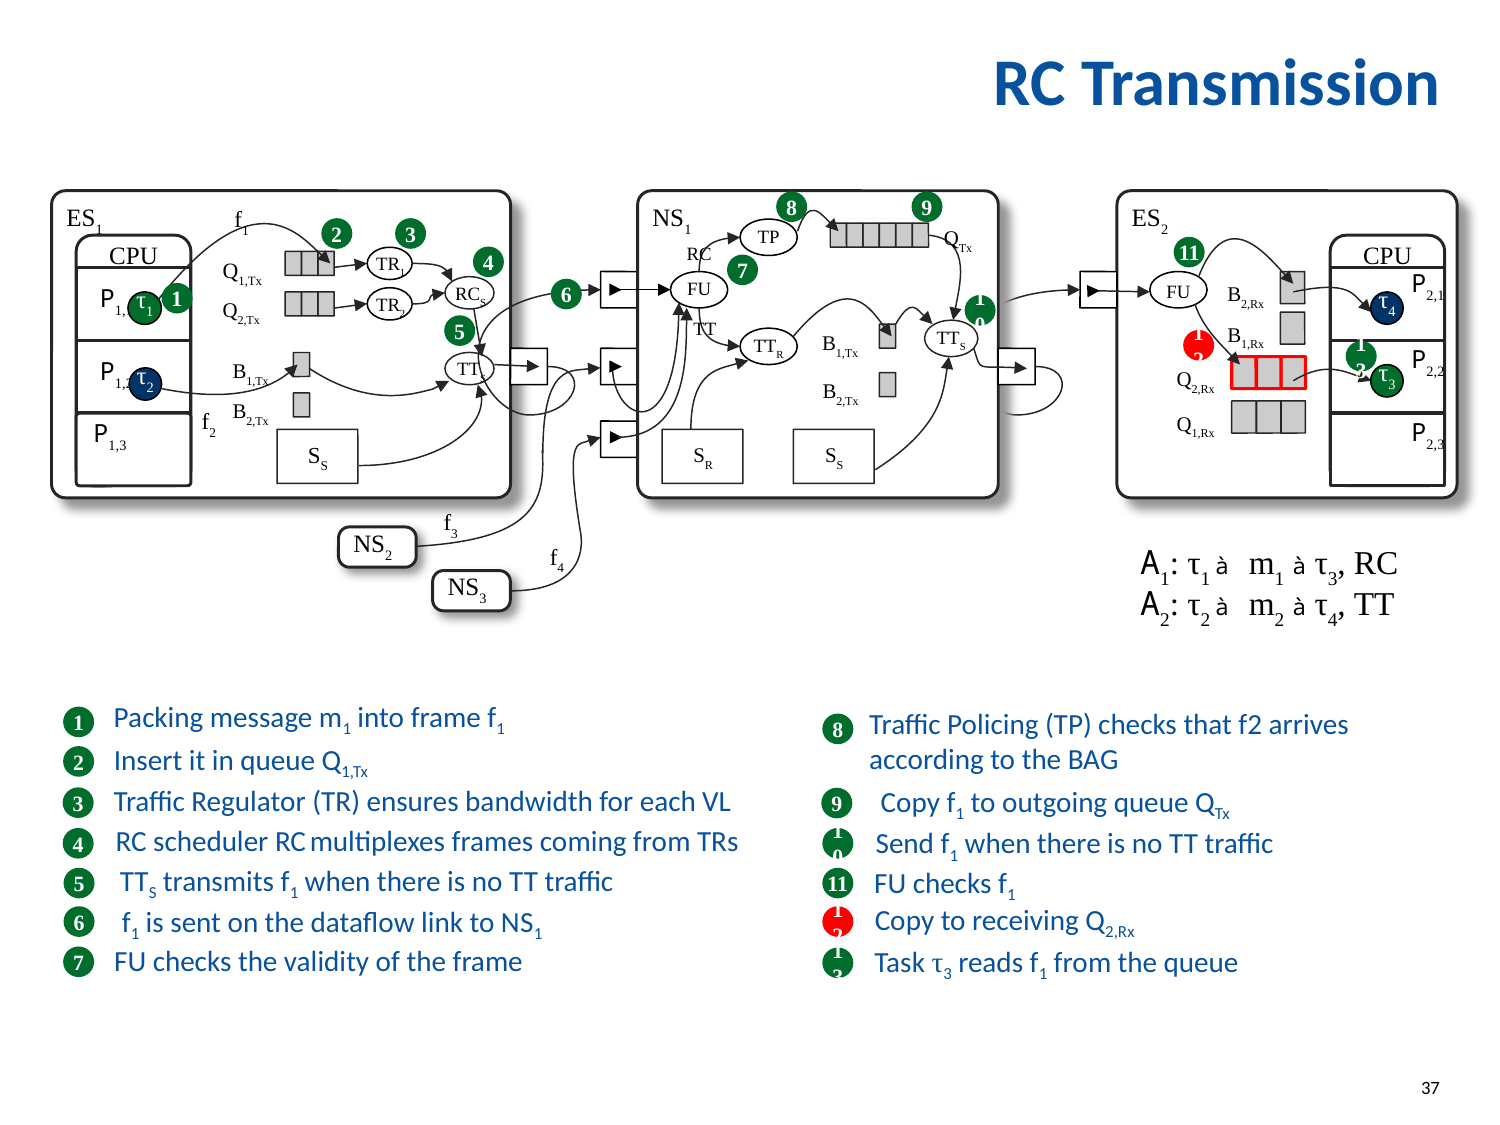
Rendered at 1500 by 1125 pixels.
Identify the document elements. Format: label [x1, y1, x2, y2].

text_box [63, 947, 94, 977]
text_box [99, 822, 755, 977]
text_box [63, 707, 94, 737]
text_box [63, 746, 94, 776]
text_box [63, 828, 93, 858]
text_box [859, 943, 1254, 983]
text_box [823, 948, 853, 978]
text_box [859, 783, 1289, 941]
text_box [823, 714, 853, 744]
text_box [64, 868, 94, 898]
text_box [823, 868, 853, 898]
text_box [822, 788, 852, 818]
text_box [98, 698, 520, 739]
text_box [51, 190, 1458, 615]
text_box [823, 907, 853, 937]
title [58, 0, 1442, 119]
text_box [823, 828, 853, 858]
text_box [99, 741, 383, 781]
text_box [64, 907, 94, 937]
text_box [63, 788, 93, 818]
text_box [98, 782, 747, 818]
text_box [854, 705, 1371, 776]
text_box [1125, 531, 1454, 636]
